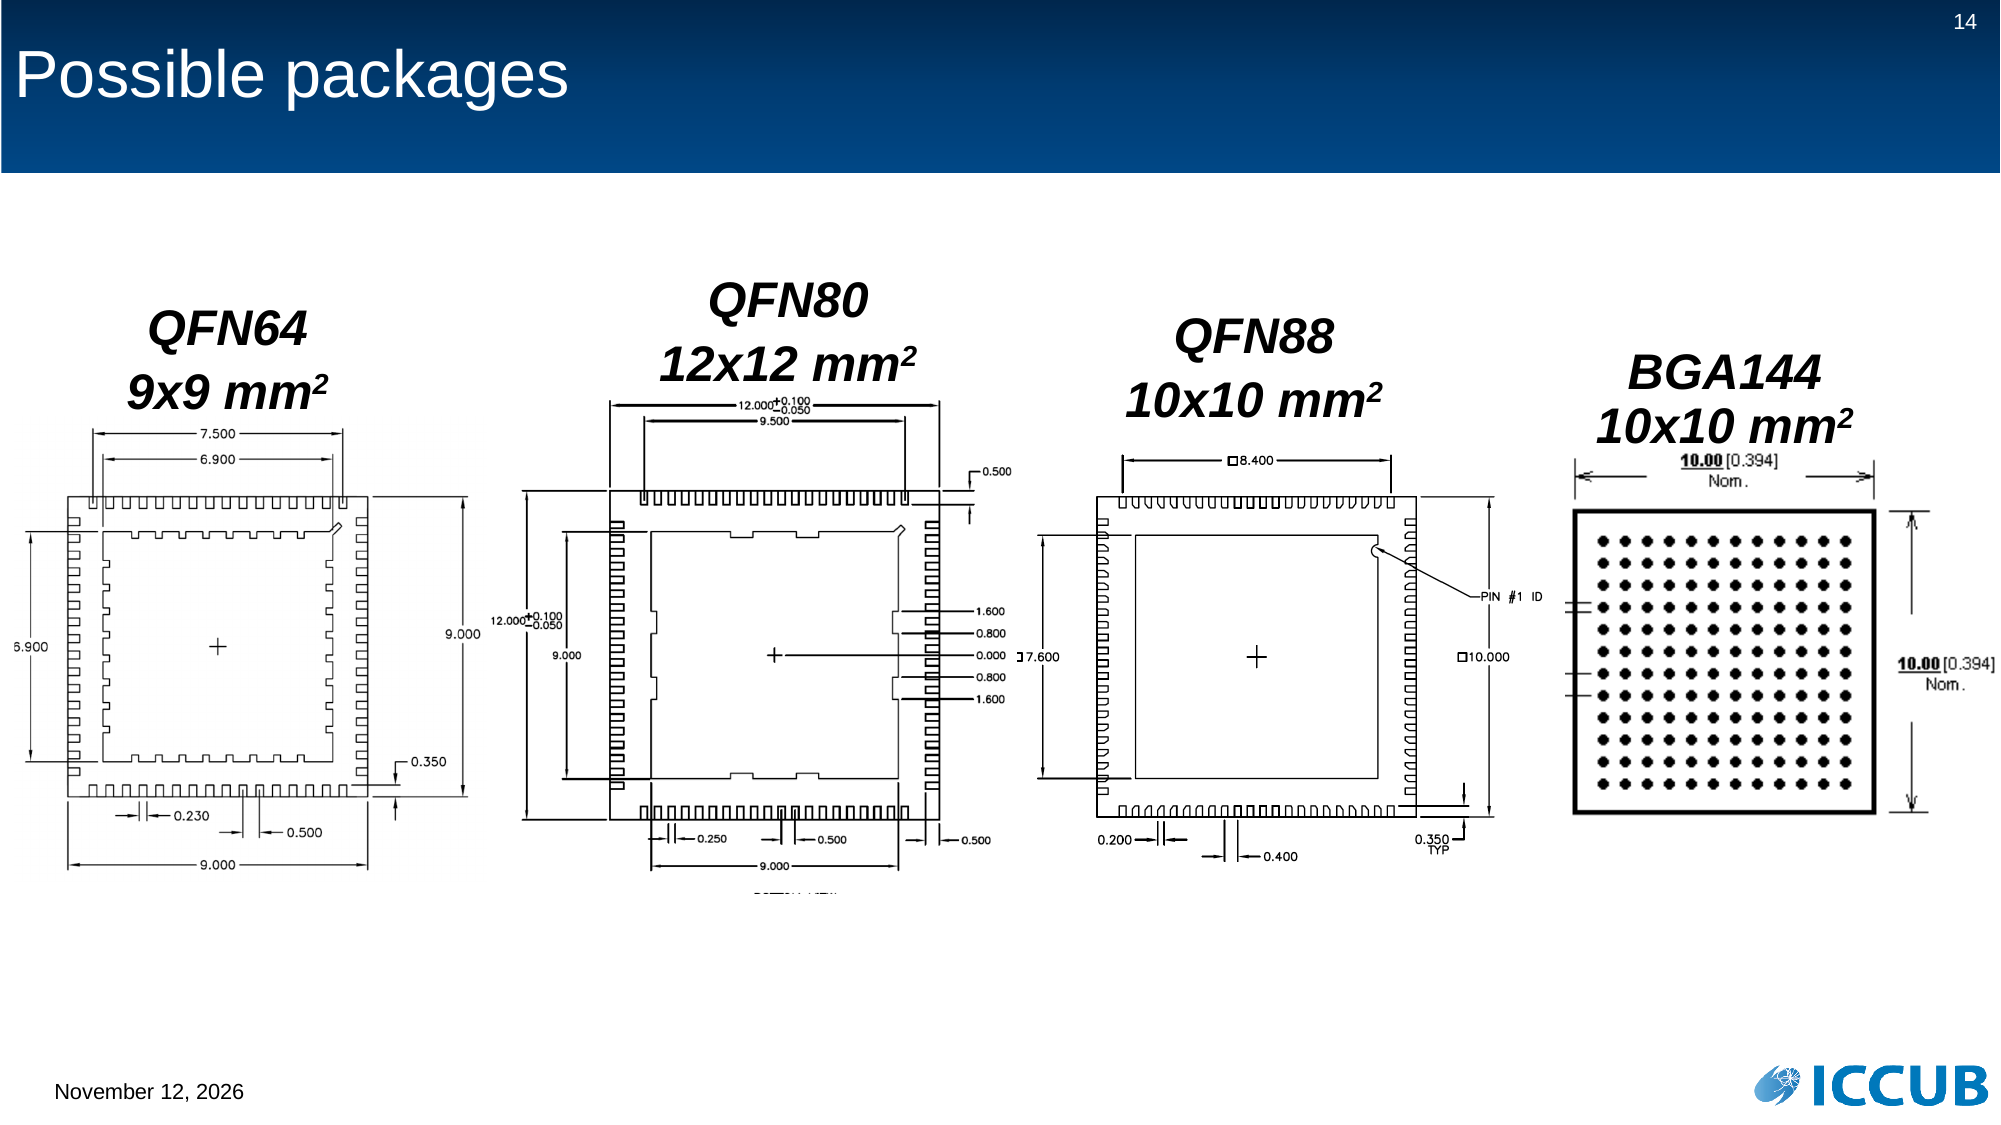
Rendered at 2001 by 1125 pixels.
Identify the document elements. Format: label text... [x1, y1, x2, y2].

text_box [486, 266, 1012, 894]
picture [1743, 1053, 1992, 1115]
title Possible packages [0, 0, 1718, 142]
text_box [1565, 338, 2000, 823]
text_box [14, 294, 481, 882]
slide_number 14 [1787, 0, 1993, 53]
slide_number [39, 1069, 457, 1116]
picture [1, 0, 2000, 173]
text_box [1016, 302, 1548, 878]
